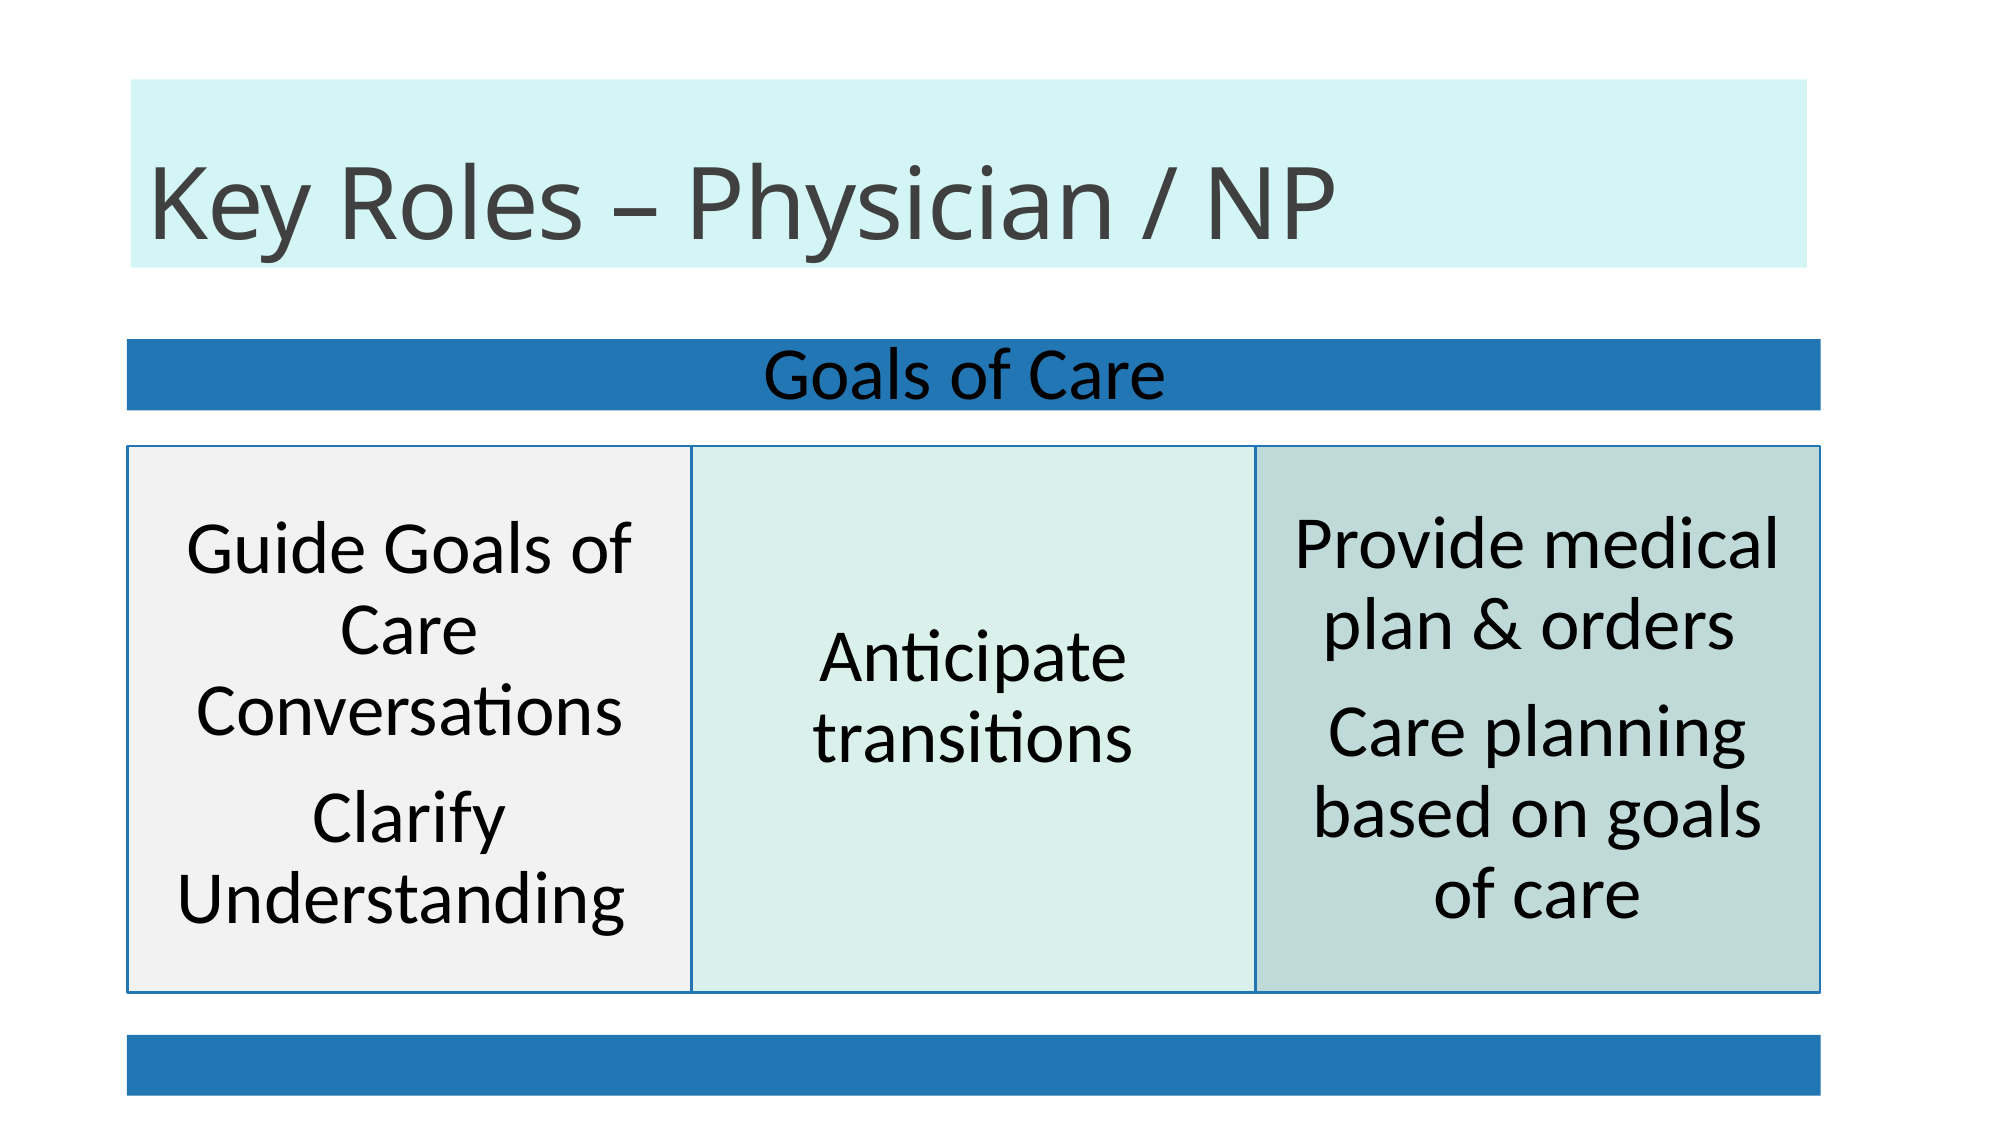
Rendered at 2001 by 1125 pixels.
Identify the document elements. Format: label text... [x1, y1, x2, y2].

title Key Roles – Physician / NP [130, 79, 1807, 230]
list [126, 232, 1822, 1102]
